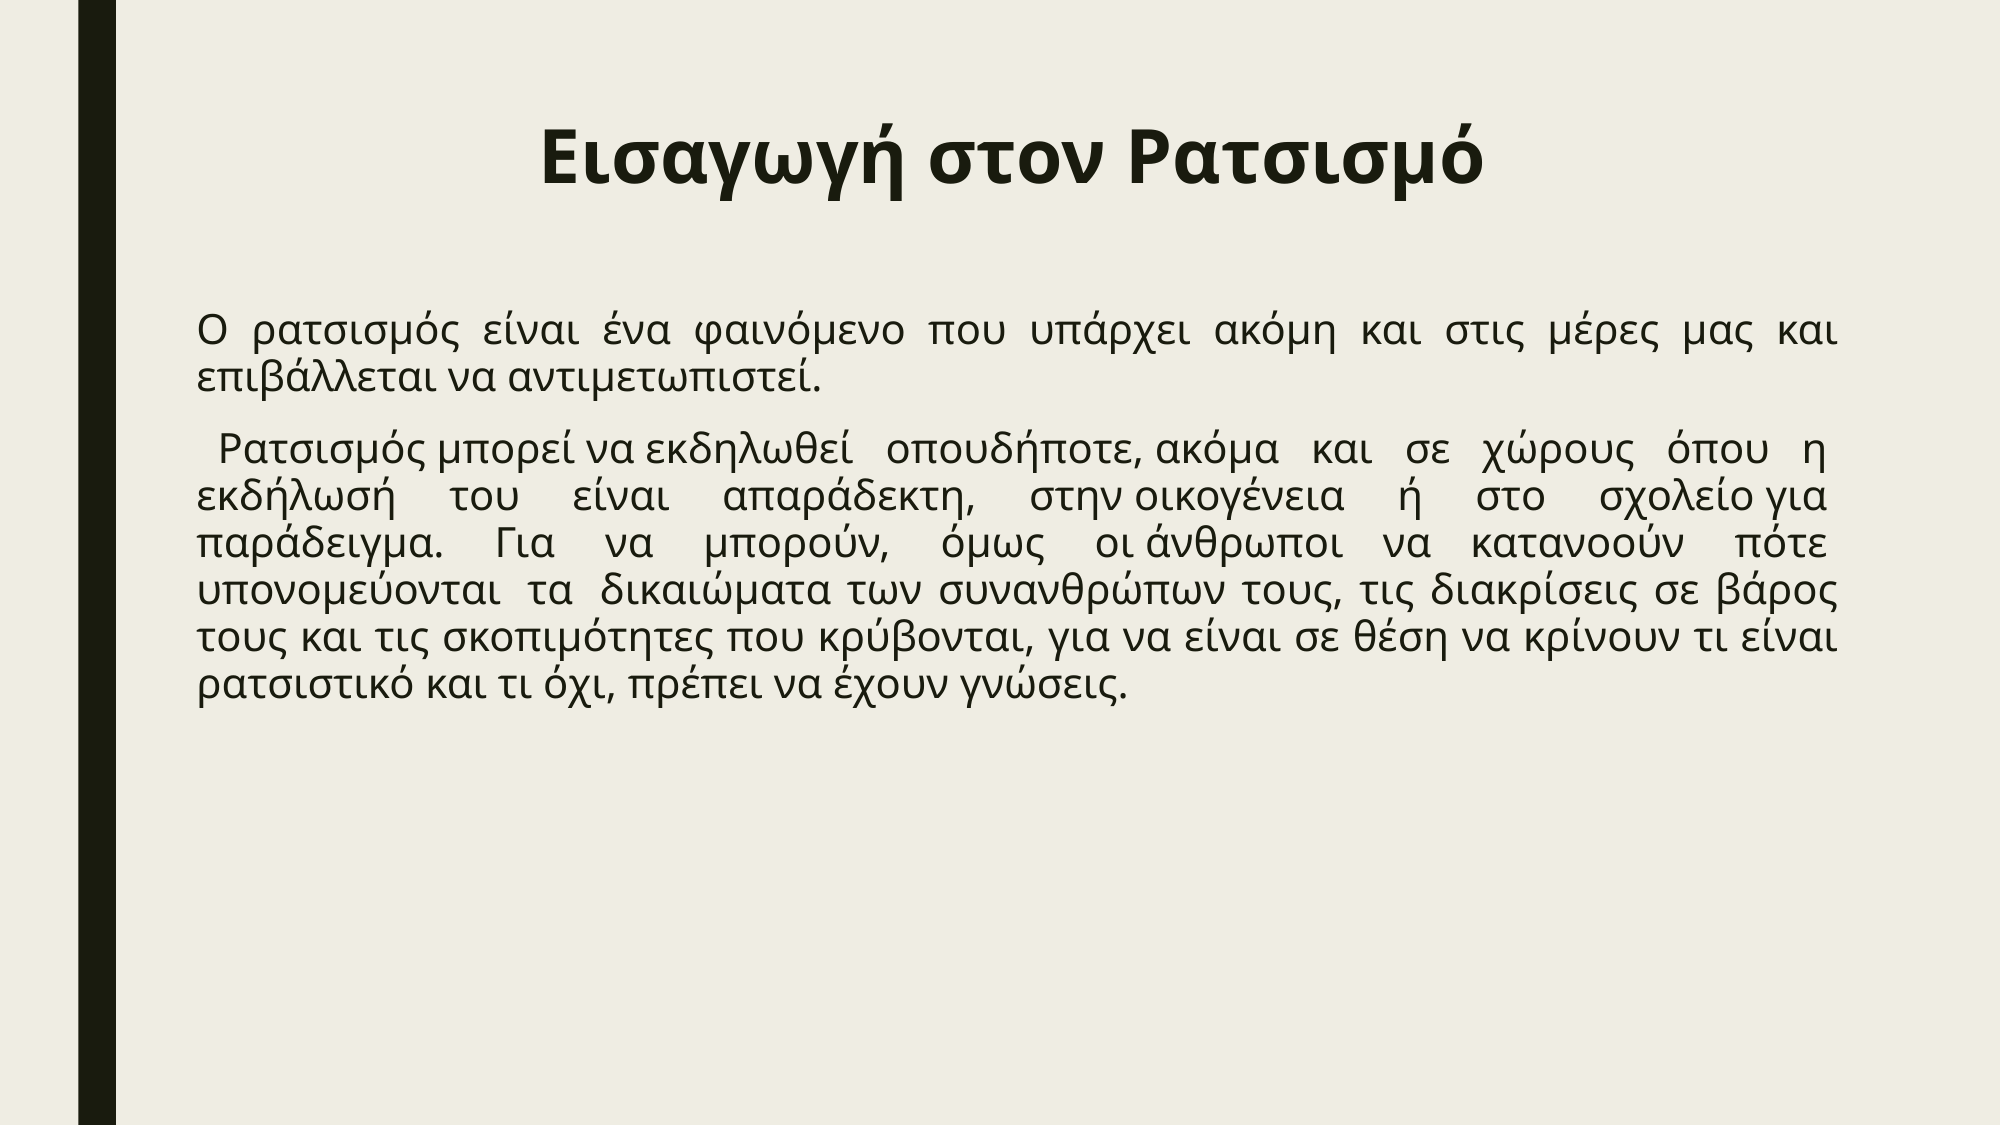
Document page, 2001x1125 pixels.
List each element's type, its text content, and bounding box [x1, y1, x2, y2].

title Εισαγωγή στον Ρατσισμό [225, 112, 1800, 250]
list Ο ρατσισμός είναι ένα φαινόμενο που υπάρχει ακόμη και στις μέρες μας και επιβάλλεται να αντιμετωπιστεί. Ρατσισμός μπορεί να εκδηλωθεί οπουδήποτε, ακόμα και σε χώρους όπου η εκδήλωσή του είναι απαράδεκτη, στην οικογένεια ή στο σχολείο για παράδειγμα. Για να μπορούν, όμως οι άνθρωποι να κατανοούν πότε υπονομεύονται τα δικαιώματα των συνανθρώπων τους, τις διακρίσεις σε βάρος τους και τις σκοπιμότητες που κρύβονται, για να είναι σε θέση να κρίνουν τι είναι ρατσιστικό και τι όχι, πρέπει να έχουν γνώσεις. [181, 299, 1854, 1014]
